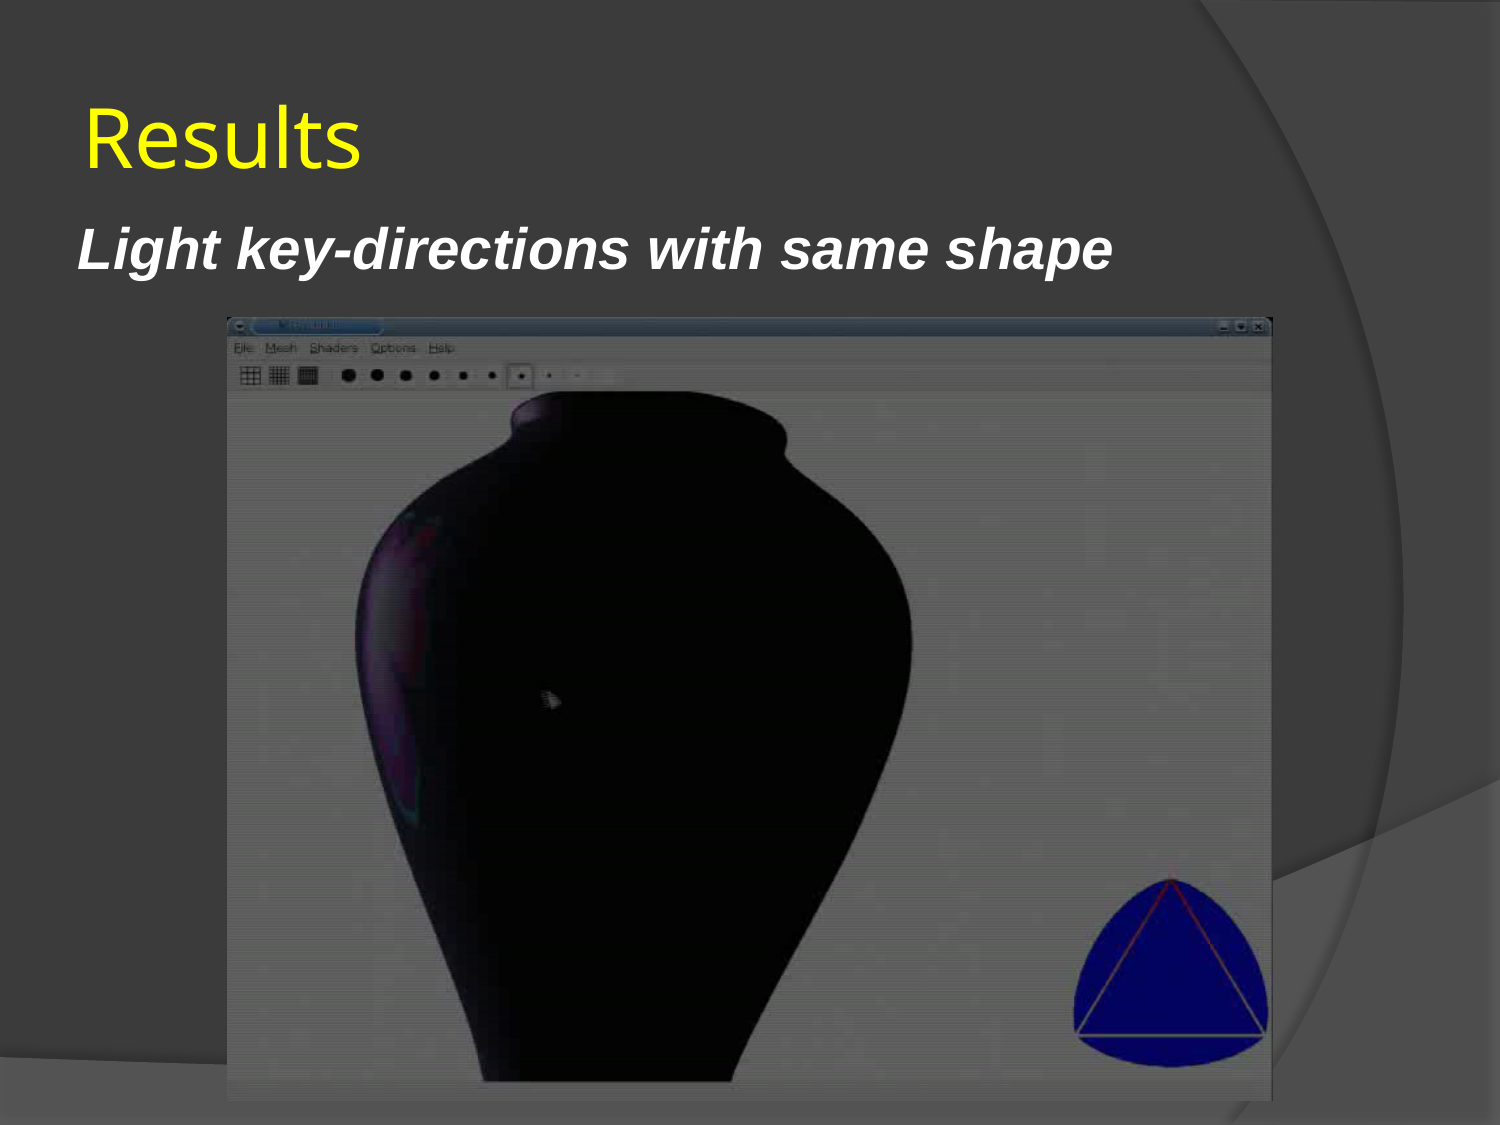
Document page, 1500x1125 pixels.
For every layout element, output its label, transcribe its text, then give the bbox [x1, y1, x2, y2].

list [226, 316, 1274, 1102]
title Light key-directions with same shape [70, 210, 1437, 331]
list Results [75, 35, 1442, 186]
